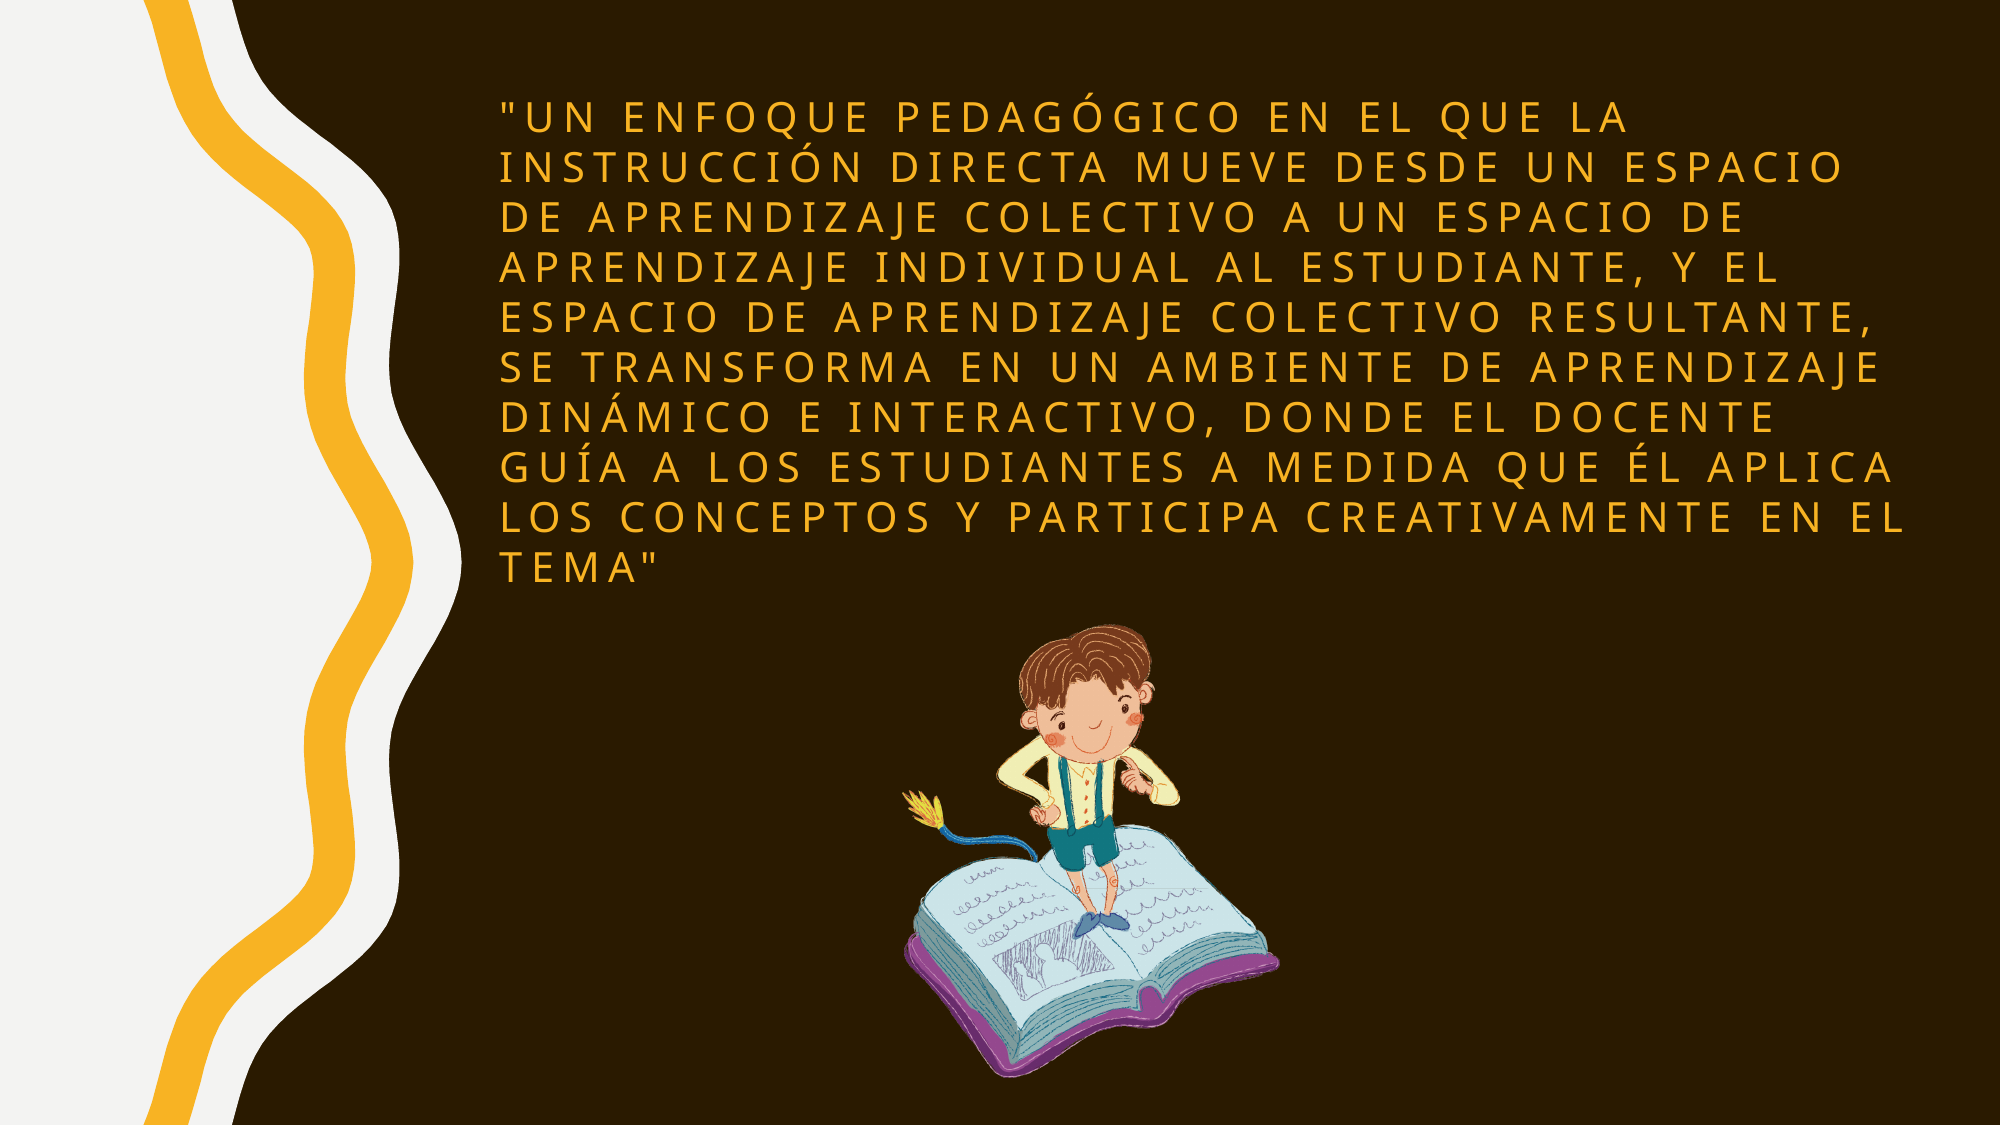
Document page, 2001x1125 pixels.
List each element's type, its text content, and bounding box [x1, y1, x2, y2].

picture [901, 624, 1280, 1078]
list "Un enfoque pedagógico en el que la instrucción directa mueve desde un espacio de aprendizaje colectivo a un espacio de aprendizaje individual al estudiante, y el espacio de aprendizaje colectivo resultante, se transforma en un ambiente de aprendizaje dinámico e interactivo, donde el docente guía a los estudiantes a medida que él aplica los conceptos y participa creativamente en el tema" [484, 82, 1937, 738]
